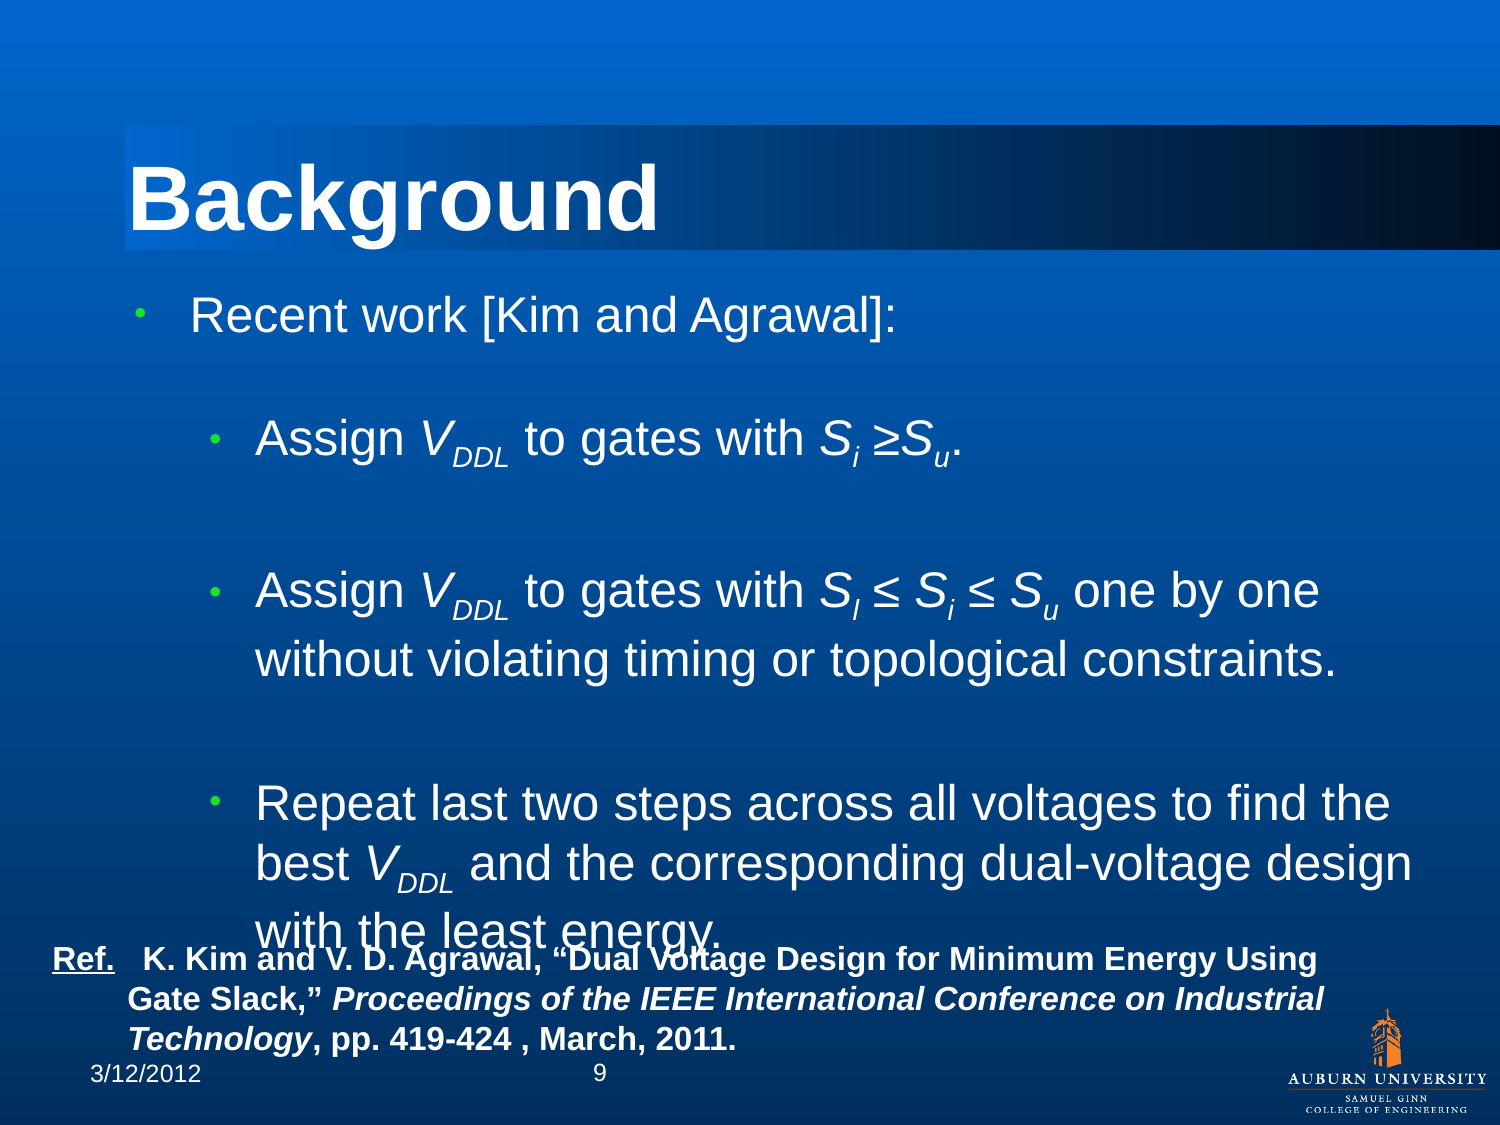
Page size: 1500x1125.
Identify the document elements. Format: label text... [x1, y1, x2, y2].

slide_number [75, 1042, 425, 1103]
slide_number 9 [425, 1042, 775, 1102]
picture [1287, 1008, 1488, 1113]
text_box Ref. K. Kim and V. D. Agrawal, “Dual Voltage Design for Minimum Energy Using Gate Slack,” Proceedings of the IEEE International Conference on Industrial Technology, pp. 419-424 , March, 2011. [37, 929, 1413, 1064]
title Background [112, 99, 1388, 288]
list Recent work [Kim and Agrawal]: Assign VDDL to gates with Si ≥Su. Assign VDDL to gates with Sl ≤ Si ≤ Su one by one without violating timing or topological constraints. Repeat last two steps across all voltages to find the best VDDL and the corresponding dual-voltage design with the least energy. [117, 274, 1444, 976]
